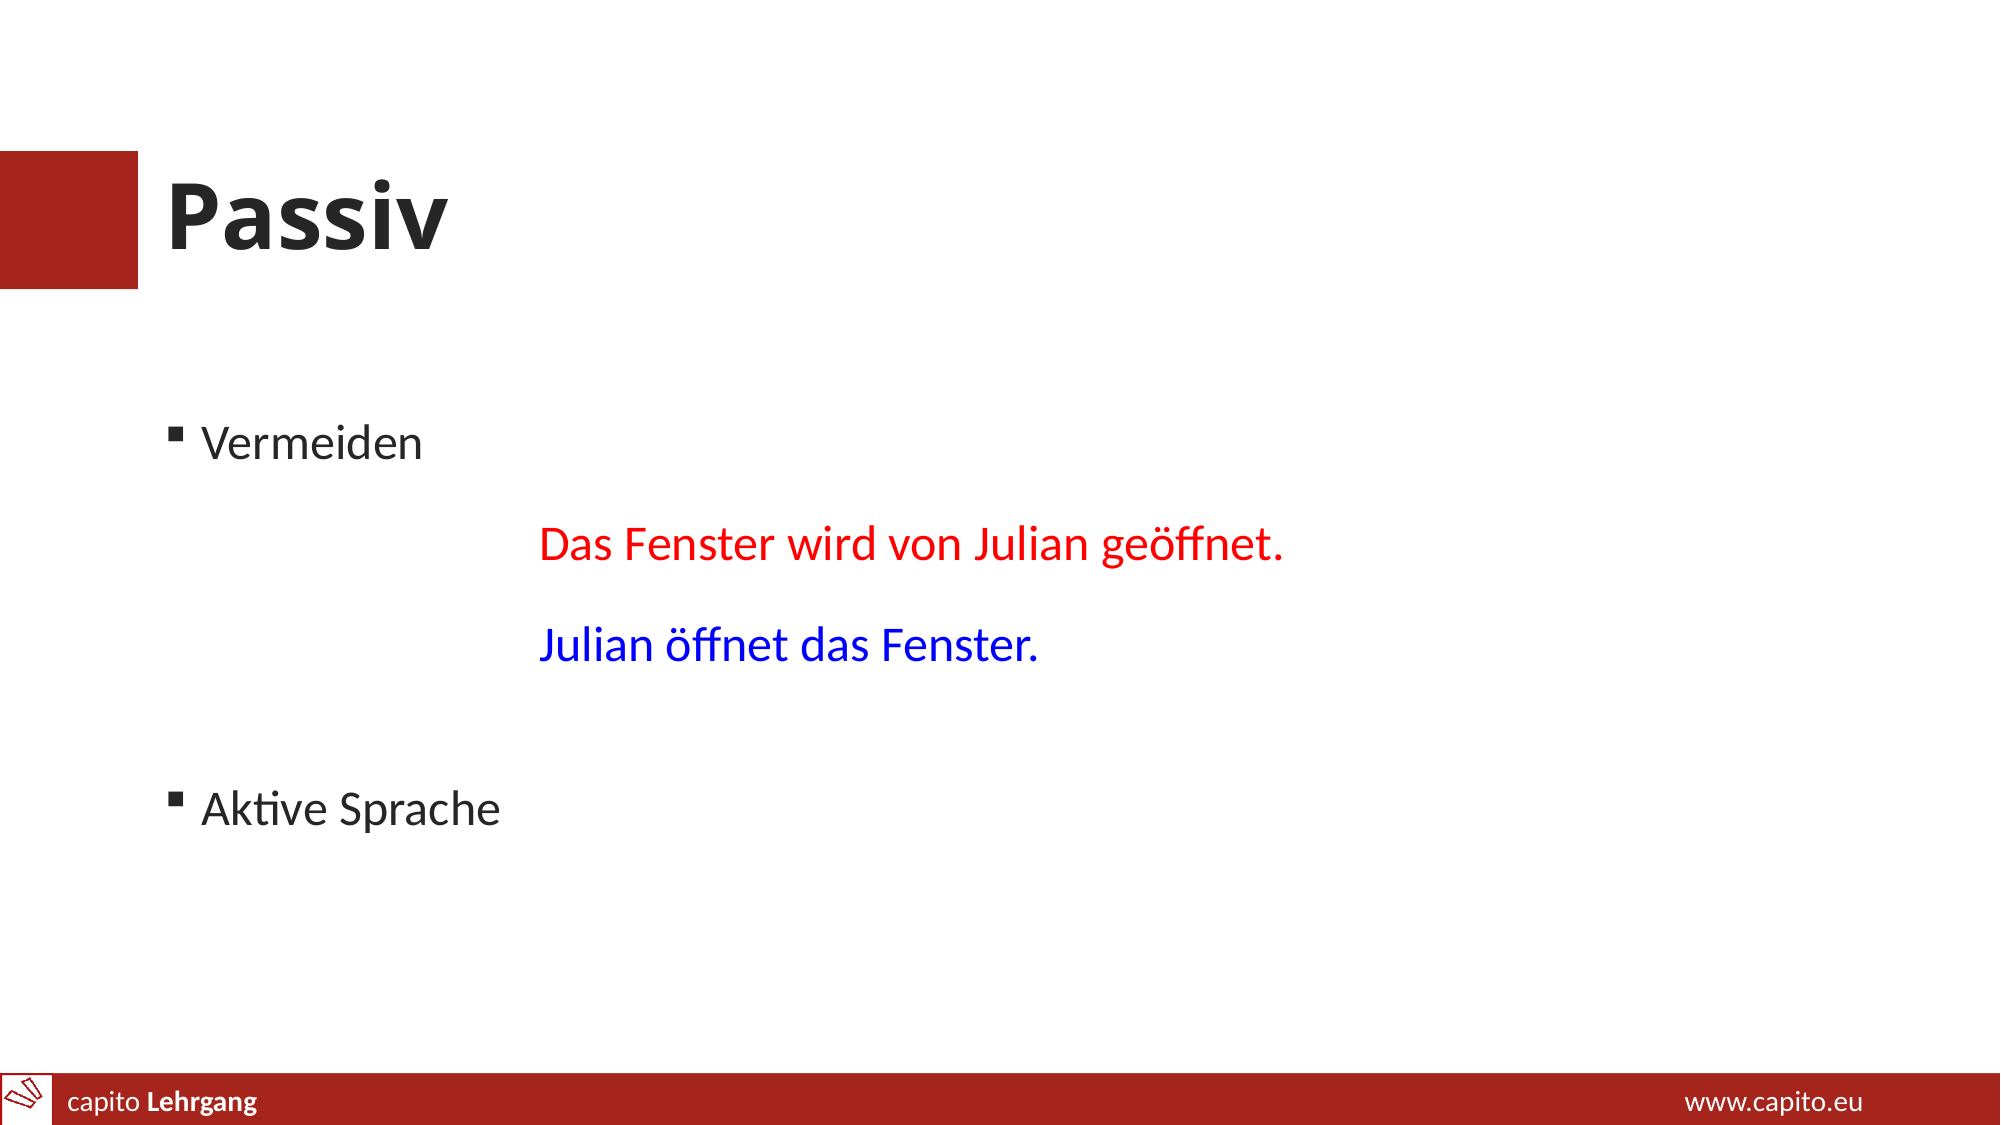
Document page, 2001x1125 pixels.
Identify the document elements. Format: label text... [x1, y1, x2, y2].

list Vermeiden Das Fenster wird von Julian geöffnet. Julian öffnet das Fenster. Aktive Sprache [149, 408, 1863, 1059]
picture [0, 1073, 53, 1125]
title Passiv [149, 151, 1863, 290]
